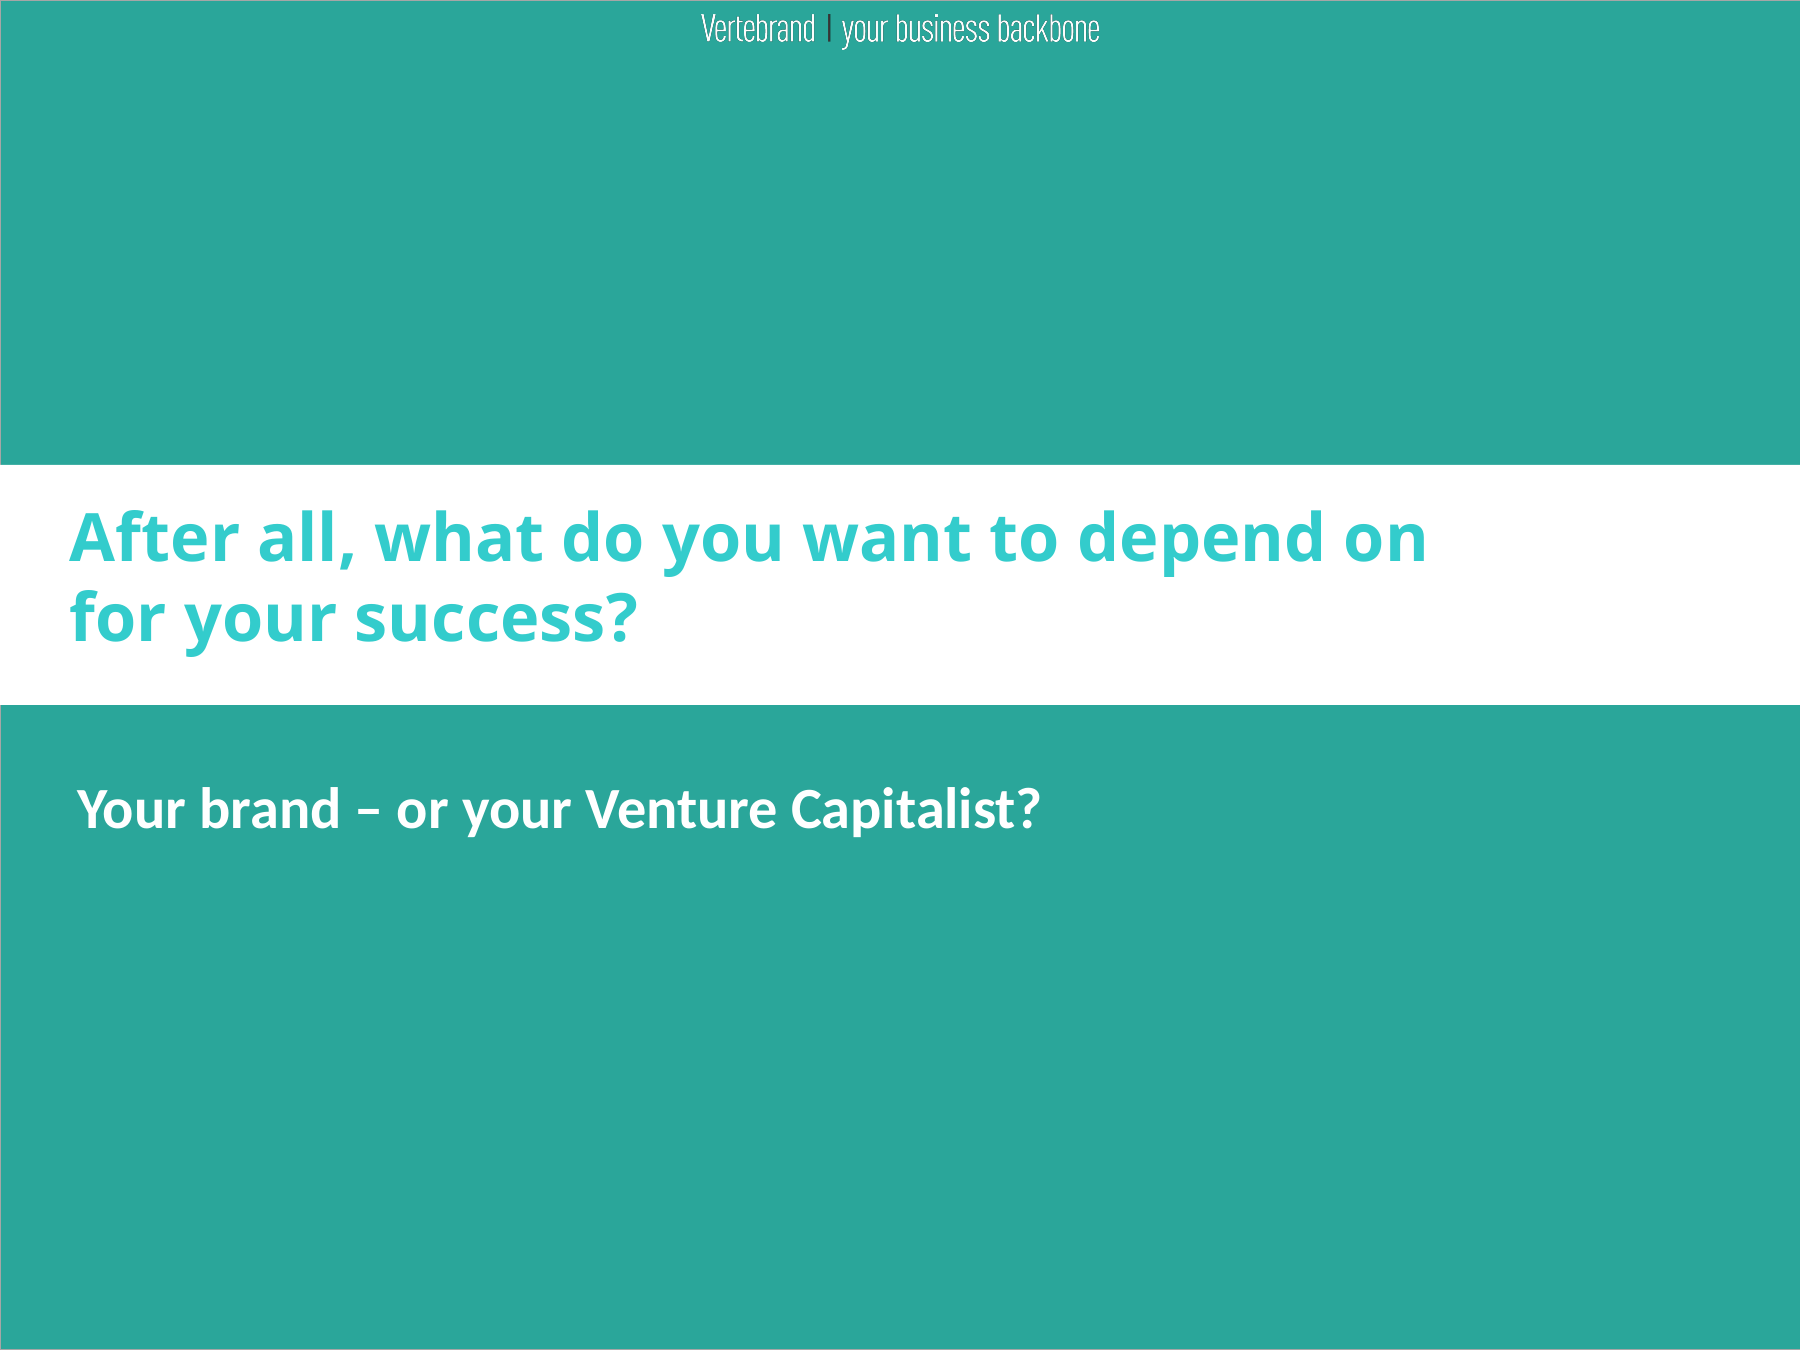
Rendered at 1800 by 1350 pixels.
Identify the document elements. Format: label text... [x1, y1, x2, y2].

picture [701, 14, 1099, 50]
text_box After all, what do you want to depend on for your success? [62, 487, 1438, 663]
text_box Your brand – or your Venture Capitalist? [62, 762, 1600, 848]
